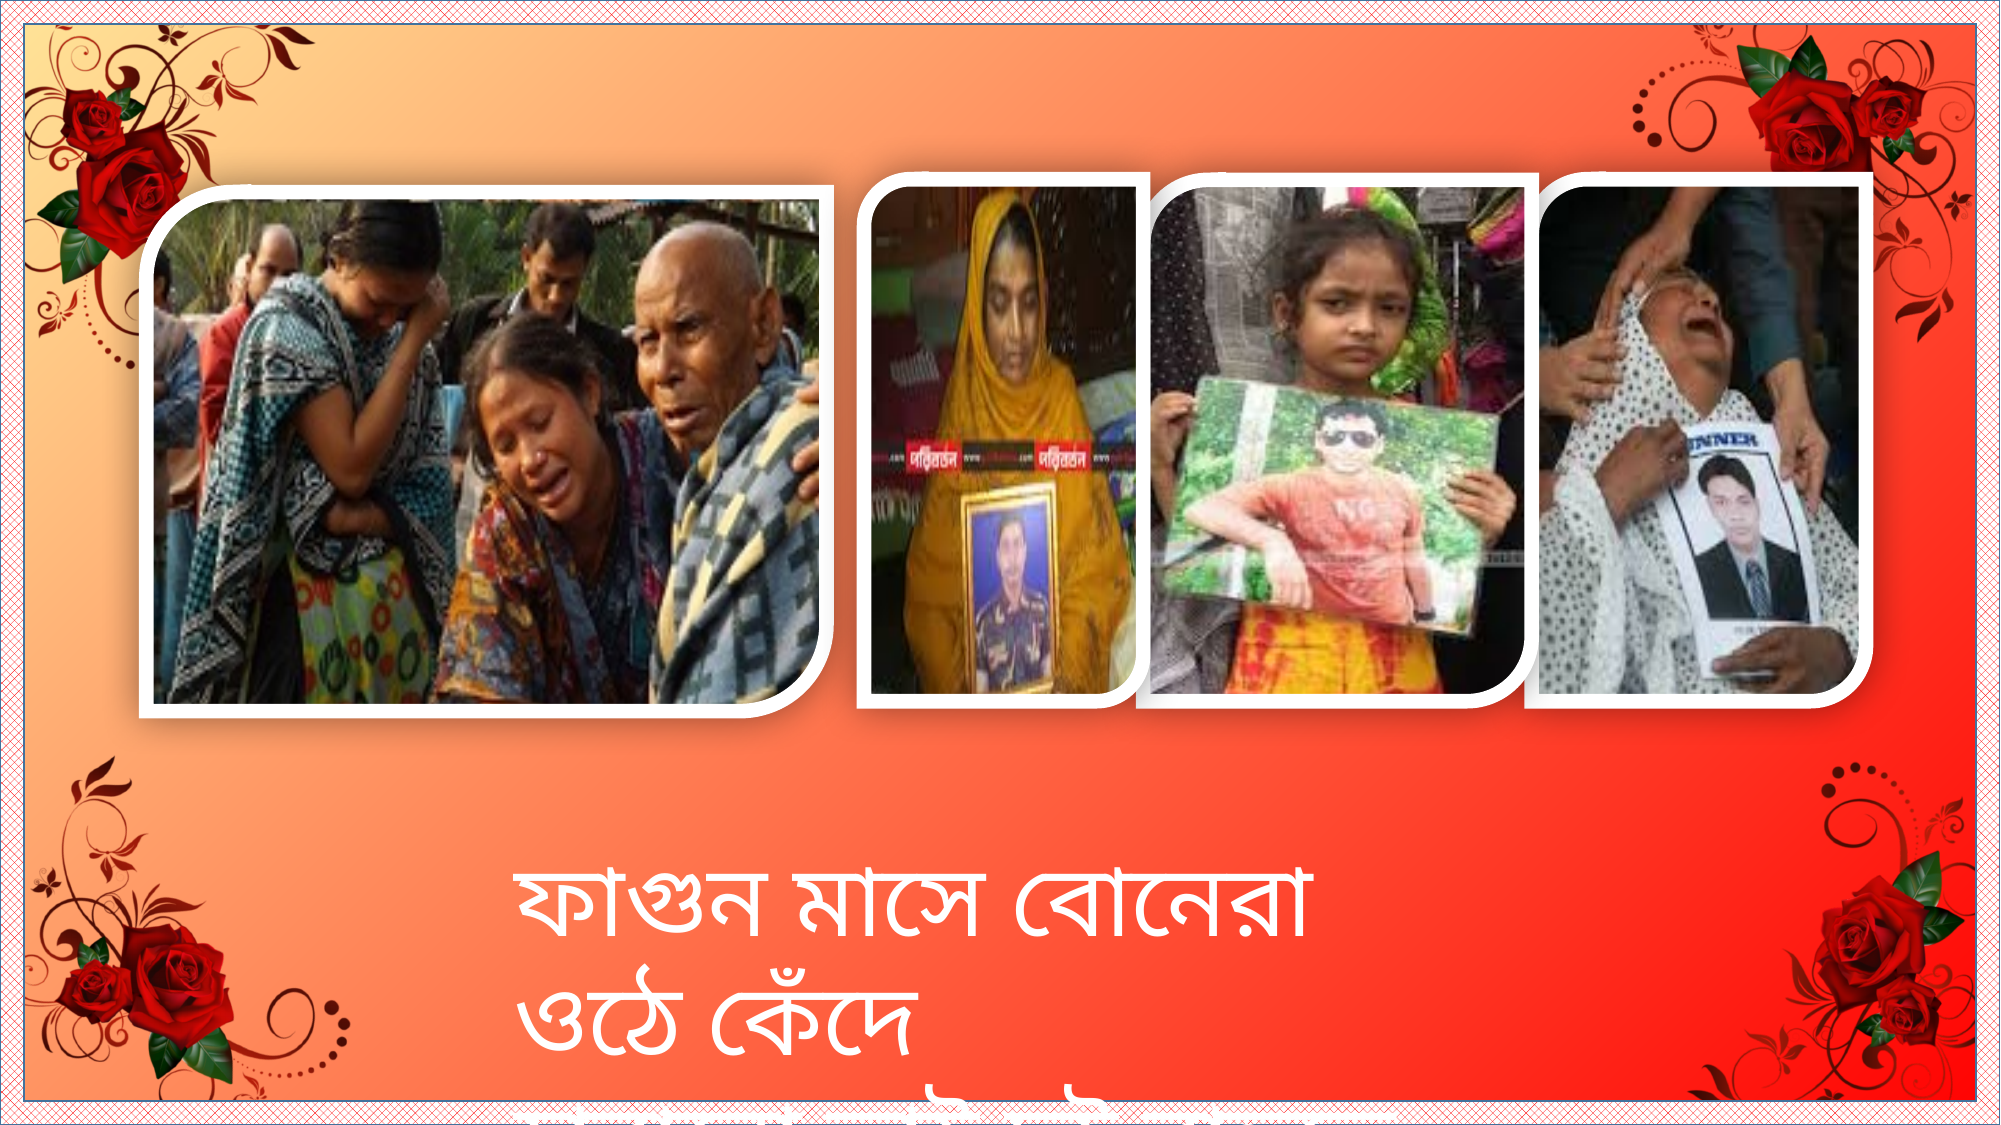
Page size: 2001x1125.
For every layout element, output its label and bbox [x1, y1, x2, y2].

text_box [863, 179, 1866, 702]
picture [146, 192, 827, 712]
text_box [0, 0, 2000, 1125]
